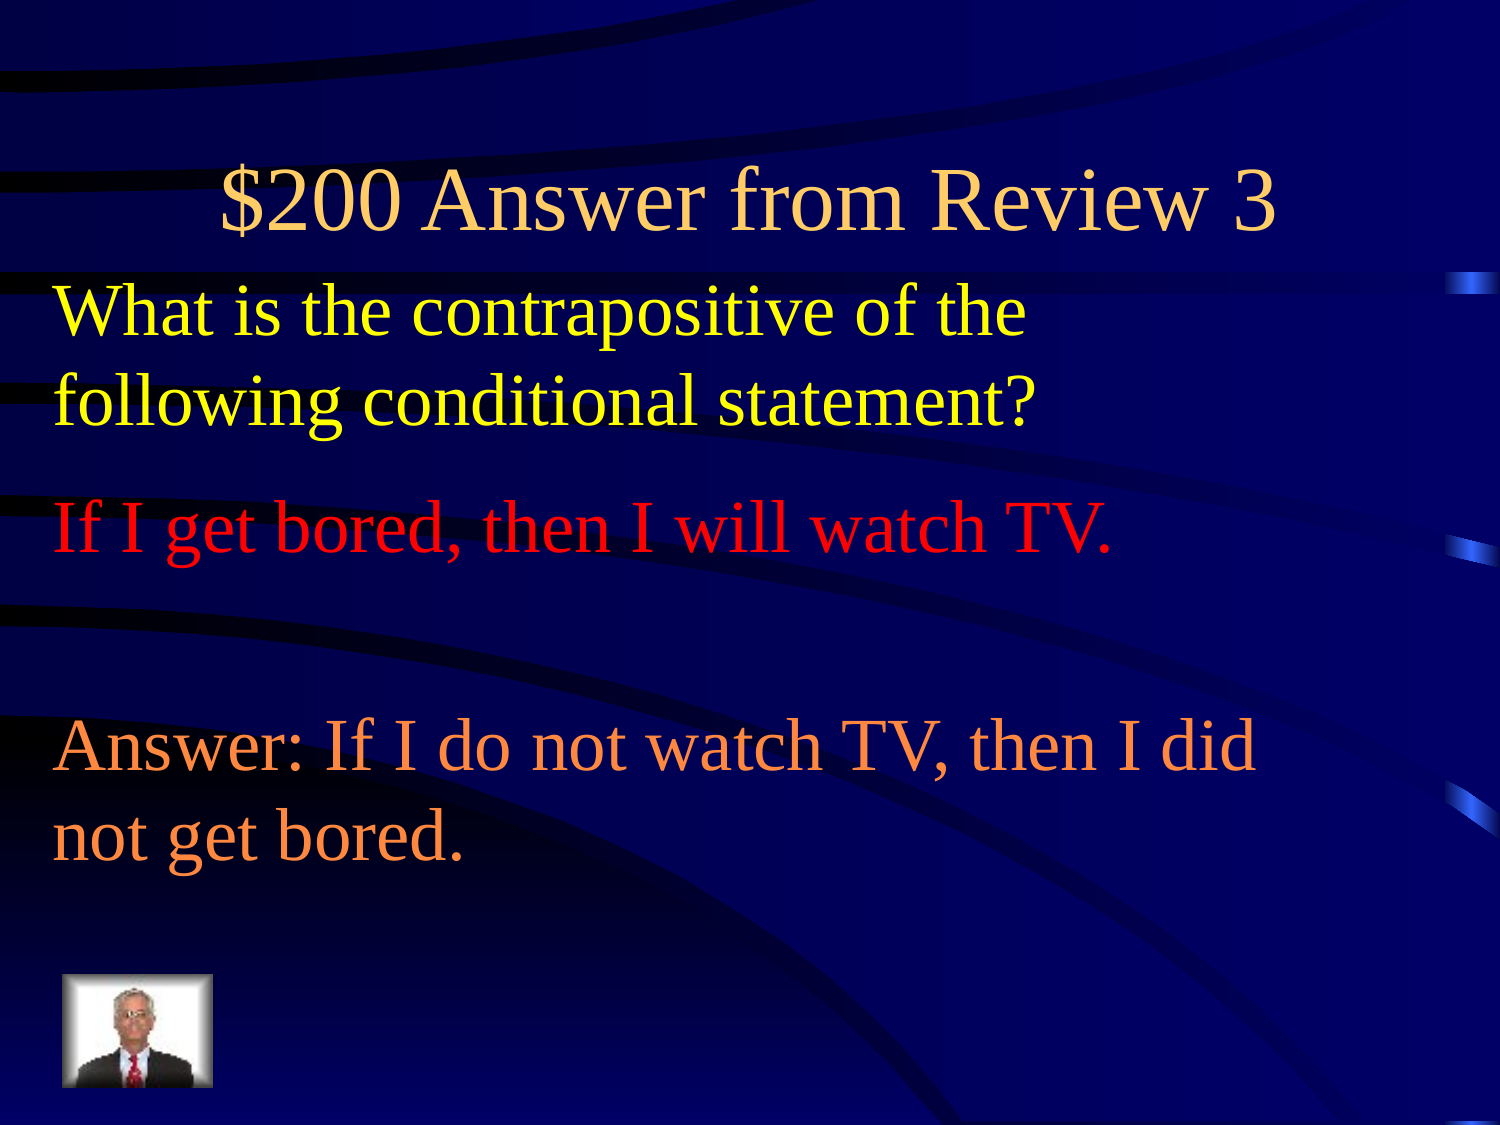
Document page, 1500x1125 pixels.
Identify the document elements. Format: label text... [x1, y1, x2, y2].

title $200 Answer from Review 3 [112, 99, 1388, 288]
text_box What is the contrapositive of the following conditional statement? If I get bored, then I will watch TV. Answer: If I do not watch TV, then I did not get bored. [37, 253, 1338, 883]
picture [62, 974, 213, 1088]
